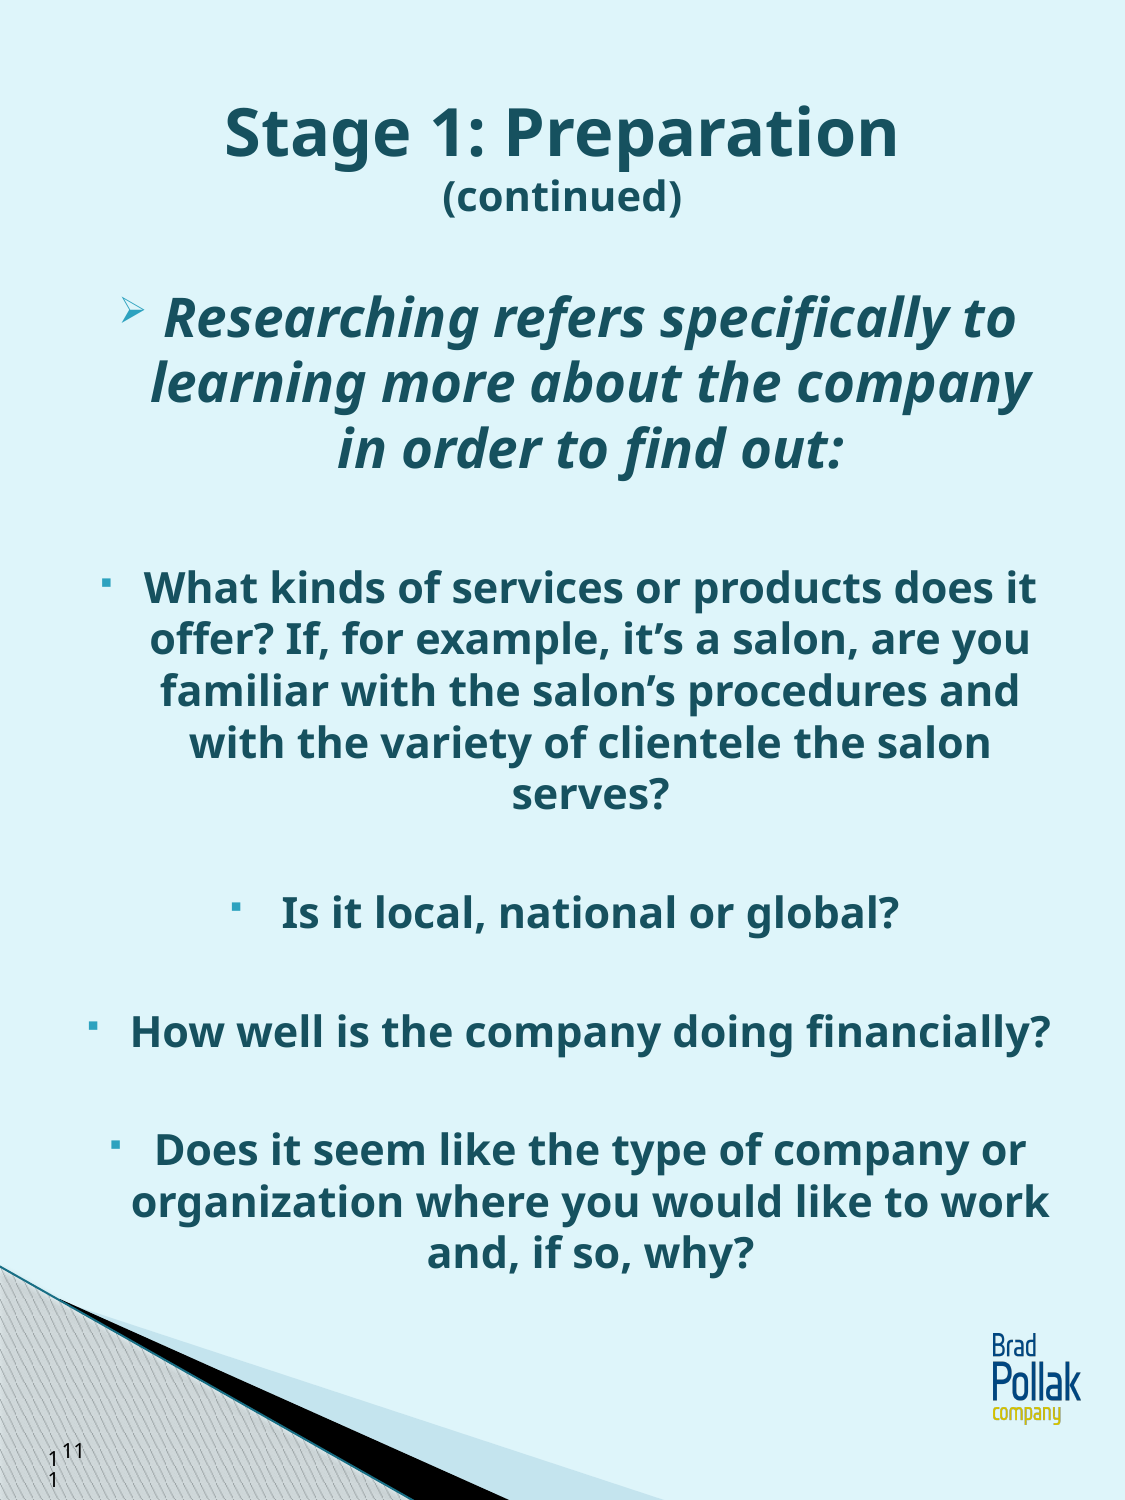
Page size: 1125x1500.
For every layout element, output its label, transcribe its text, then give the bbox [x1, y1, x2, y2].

slide_number 11 [37, 1474, 63, 1482]
list Researching refers specifically to learning more about the company in order to find out: What kinds of services or products does it offer? If, for example, it’s a salon, are you familiar with the salon’s procedures and with the variety of clientele the salon serves? Is it local, national or global? How well is the company doing financially? Does it seem like the type of company or organization where you would like to work and, if so, why? [56, 275, 1069, 1314]
title Stage 1: Preparation (continued) [56, 60, 1069, 250]
text_box 11 [37, 1387, 100, 1474]
picture [993, 1333, 1081, 1426]
